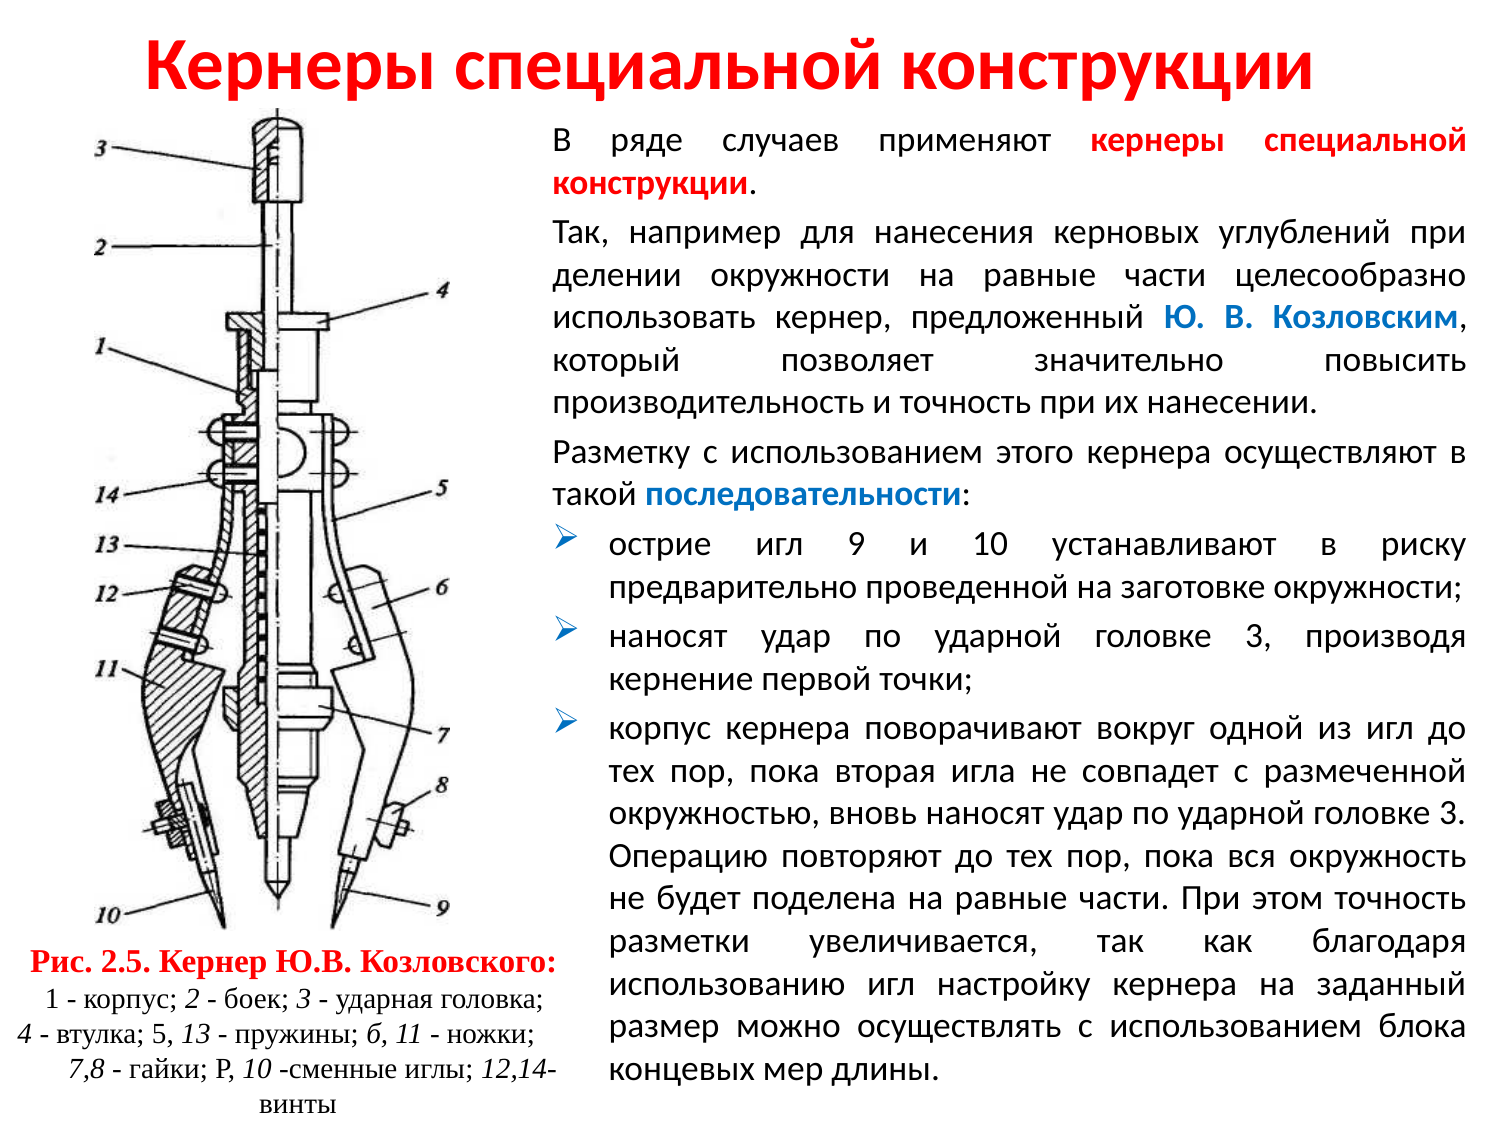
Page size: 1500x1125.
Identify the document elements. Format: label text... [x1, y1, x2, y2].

text_box Рис. 2.5. Кернер Ю.В. Козловского: 1 - корпус; 2 - боек; 3 - ударная головка; 4 - втулка; 5, 13 - пружины; б, 11 - ножки; 7,8 - гайки; Р, 10 -сменные иглы; 12,14-винты [0, 931, 597, 1125]
picture [94, 108, 450, 932]
text_box В ряде случаев применяют кернеры специальной конструкции. Так, например для нанесения керновых углублений при делении окружности на равные части целесообразно использовать кернер, предложенный Ю. В. Козловским, который позволяет значительно повысить производительность и точность при их нанесении. Разметку с использованием этого кернера осуществляют в такой последовательности: острие игл 9 и 10 устанавливают в риску предварительно проведенной на заготовке окружности; наносят удар по ударной головке 3, производя кернение первой точки; корпус кернера поворачивают вокруг одной из игл до тех пор, пока вторая игла не совпадет с размеченной окружностью, вновь наносят удар по ударной головке 3. Операцию повторяют до тех пор, пока вся окружность не будет поделена на равные части. При этом точность разметки увеличивается, так как благодаря использованию игл настройку кернера на заданный размер можно осуществлять с использованием блока концевых мер длины. [537, 109, 1483, 1090]
text_box Кернеры специальной конструкции [0, 0, 1500, 109]
